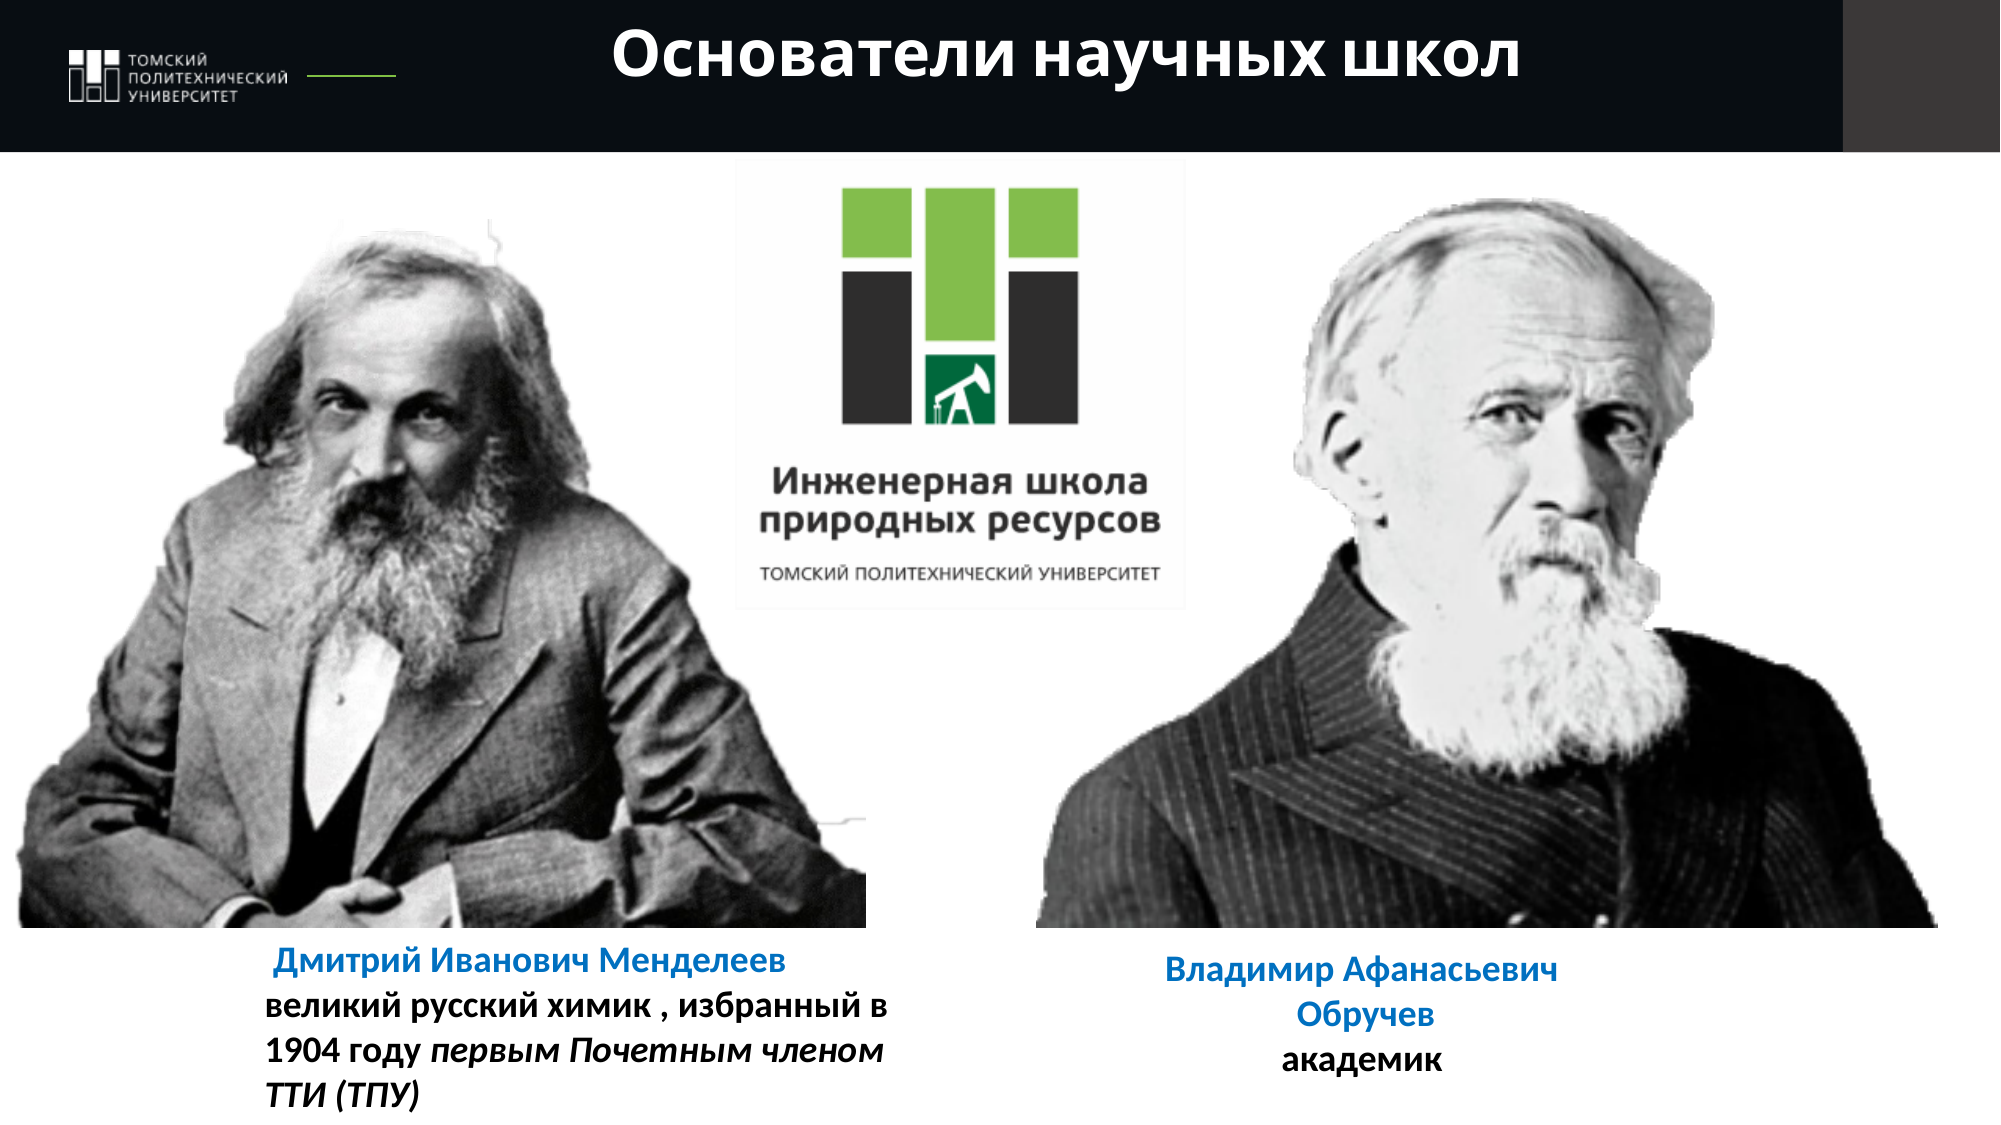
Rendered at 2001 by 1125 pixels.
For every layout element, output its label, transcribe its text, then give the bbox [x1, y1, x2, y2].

text_box Основатели научных школ [595, 4, 1636, 97]
picture [69, 50, 287, 102]
text_box Дмитрий Иванович Менделеев великий русский химик , избранный в 1904 году первым Почетным членом ТТИ (ТПУ) [249, 928, 941, 1123]
text_box Владимир Афанасьевич Обручев академик [1011, 936, 1721, 1087]
picture [0, 159, 1938, 929]
